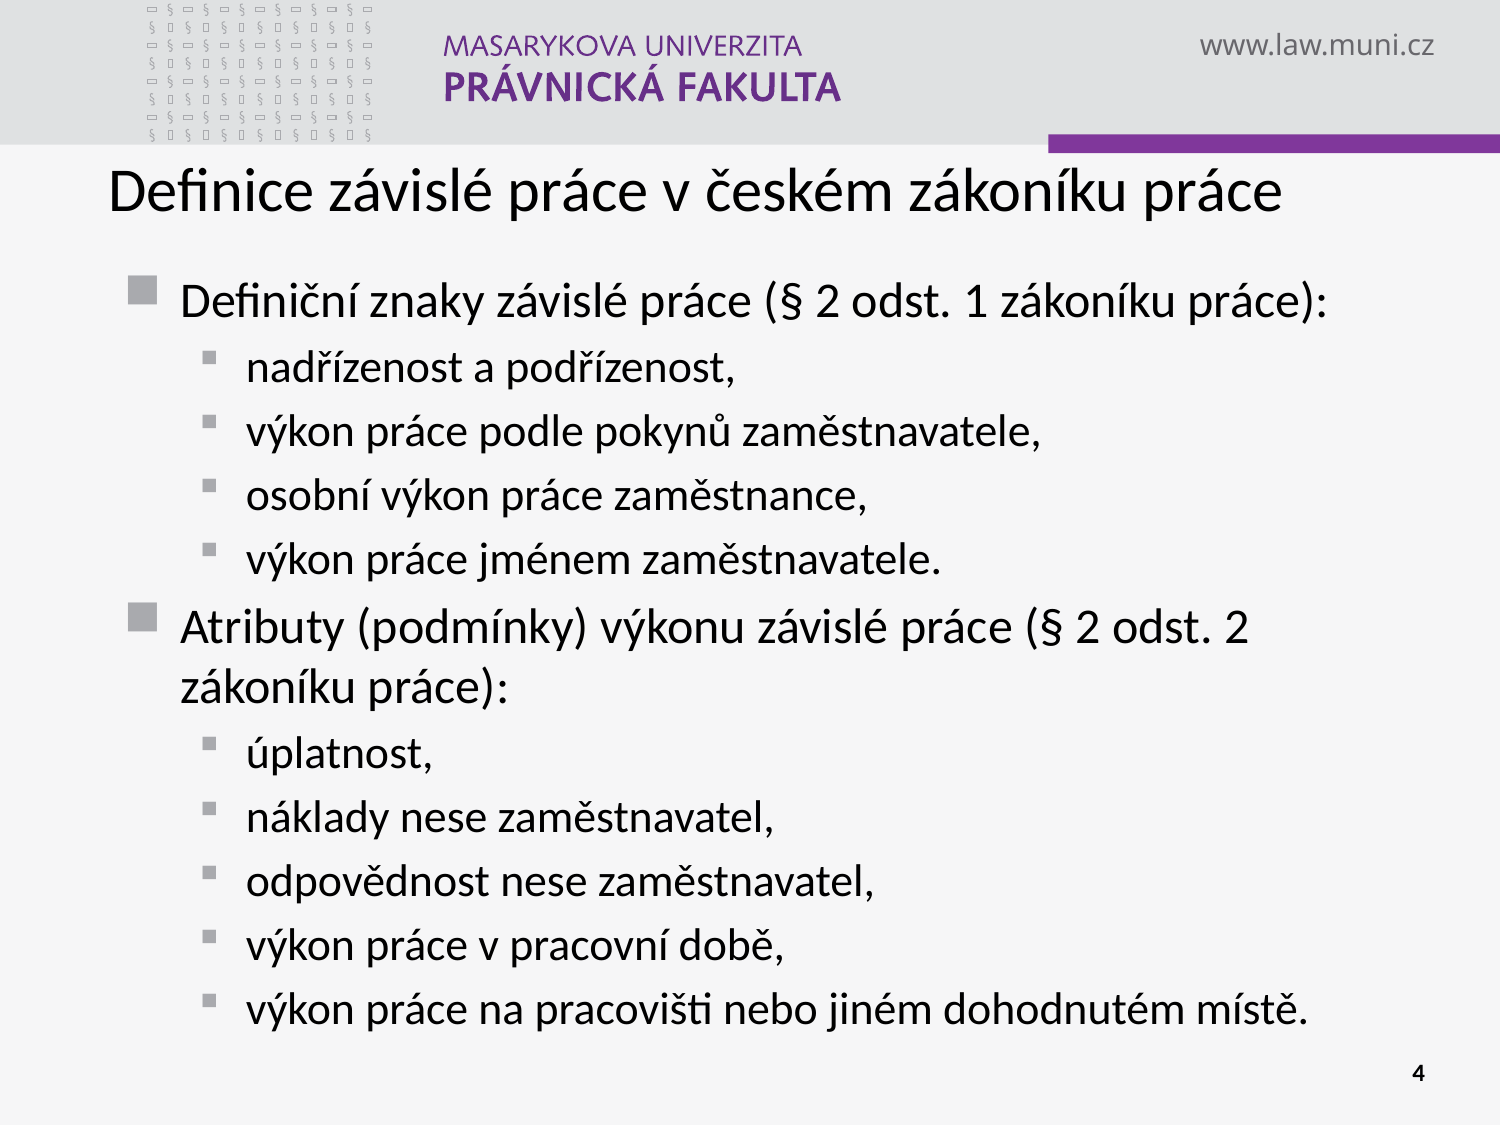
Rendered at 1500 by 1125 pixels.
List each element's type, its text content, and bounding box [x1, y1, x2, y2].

title Definice závislé práce v českém zákoníku práce [53, 149, 1341, 268]
slide_number 4 [1316, 1056, 1425, 1100]
list Definiční znaky závislé práce (§ 2 odst. 1 zákoníku práce): nadřízenost a podřízenost, výkon práce podle pokynů zaměstnavatele, osobní výkon práce zaměstnance, výkon práce jménem zaměstnavatele. Atributy (podmínky) výkonu závislé práce (§ 2 odst. 2 zákoníku práce): úplatnost, náklady nese zaměstnavatel, odpovědnost nese zaměstnavatel, výkon práce v pracovní době, výkon práce na pracovišti nebo jiném dohodnutém místě. [123, 267, 1374, 1074]
